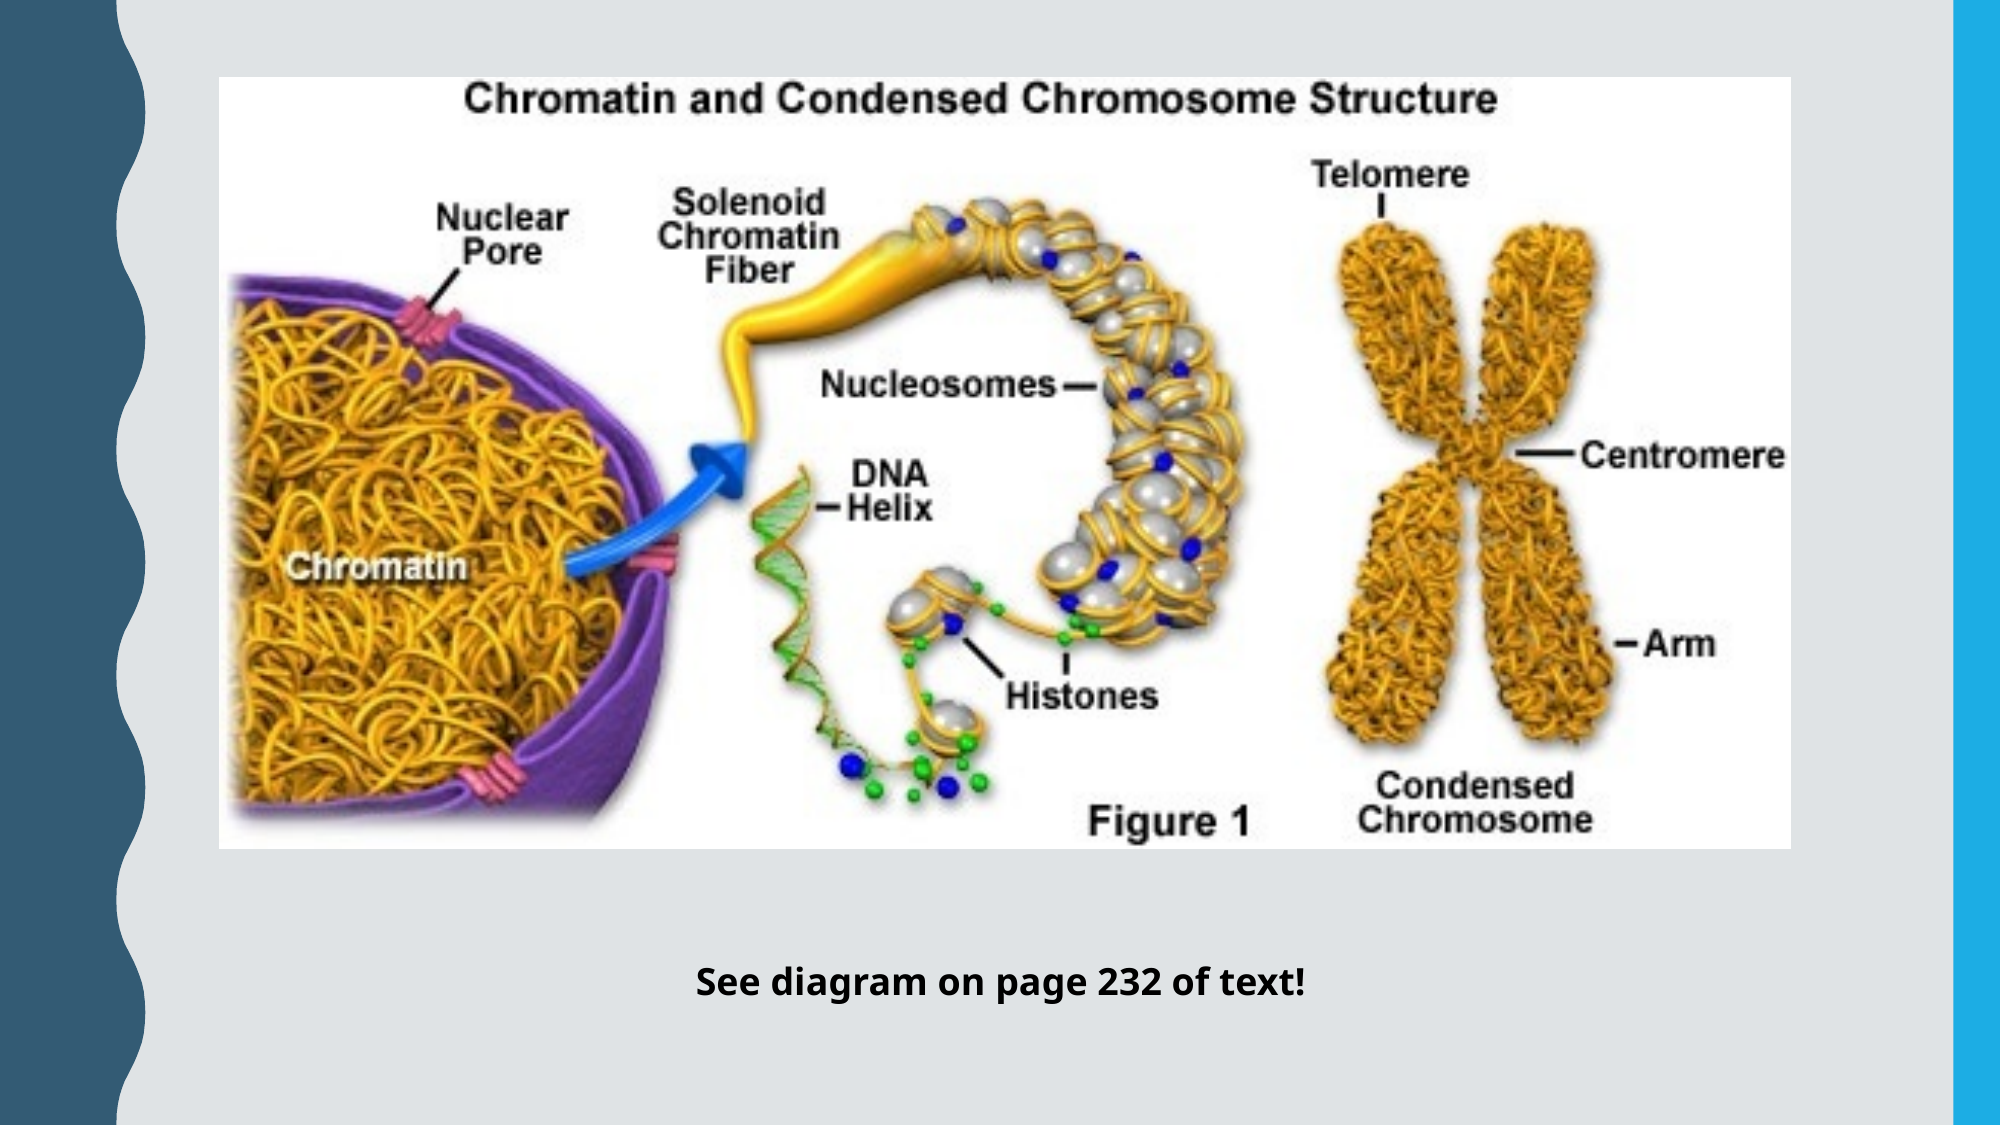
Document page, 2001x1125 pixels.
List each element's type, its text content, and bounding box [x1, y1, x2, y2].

text_box See diagram on page 232 of text! [681, 950, 1329, 1011]
picture [219, 77, 1791, 849]
